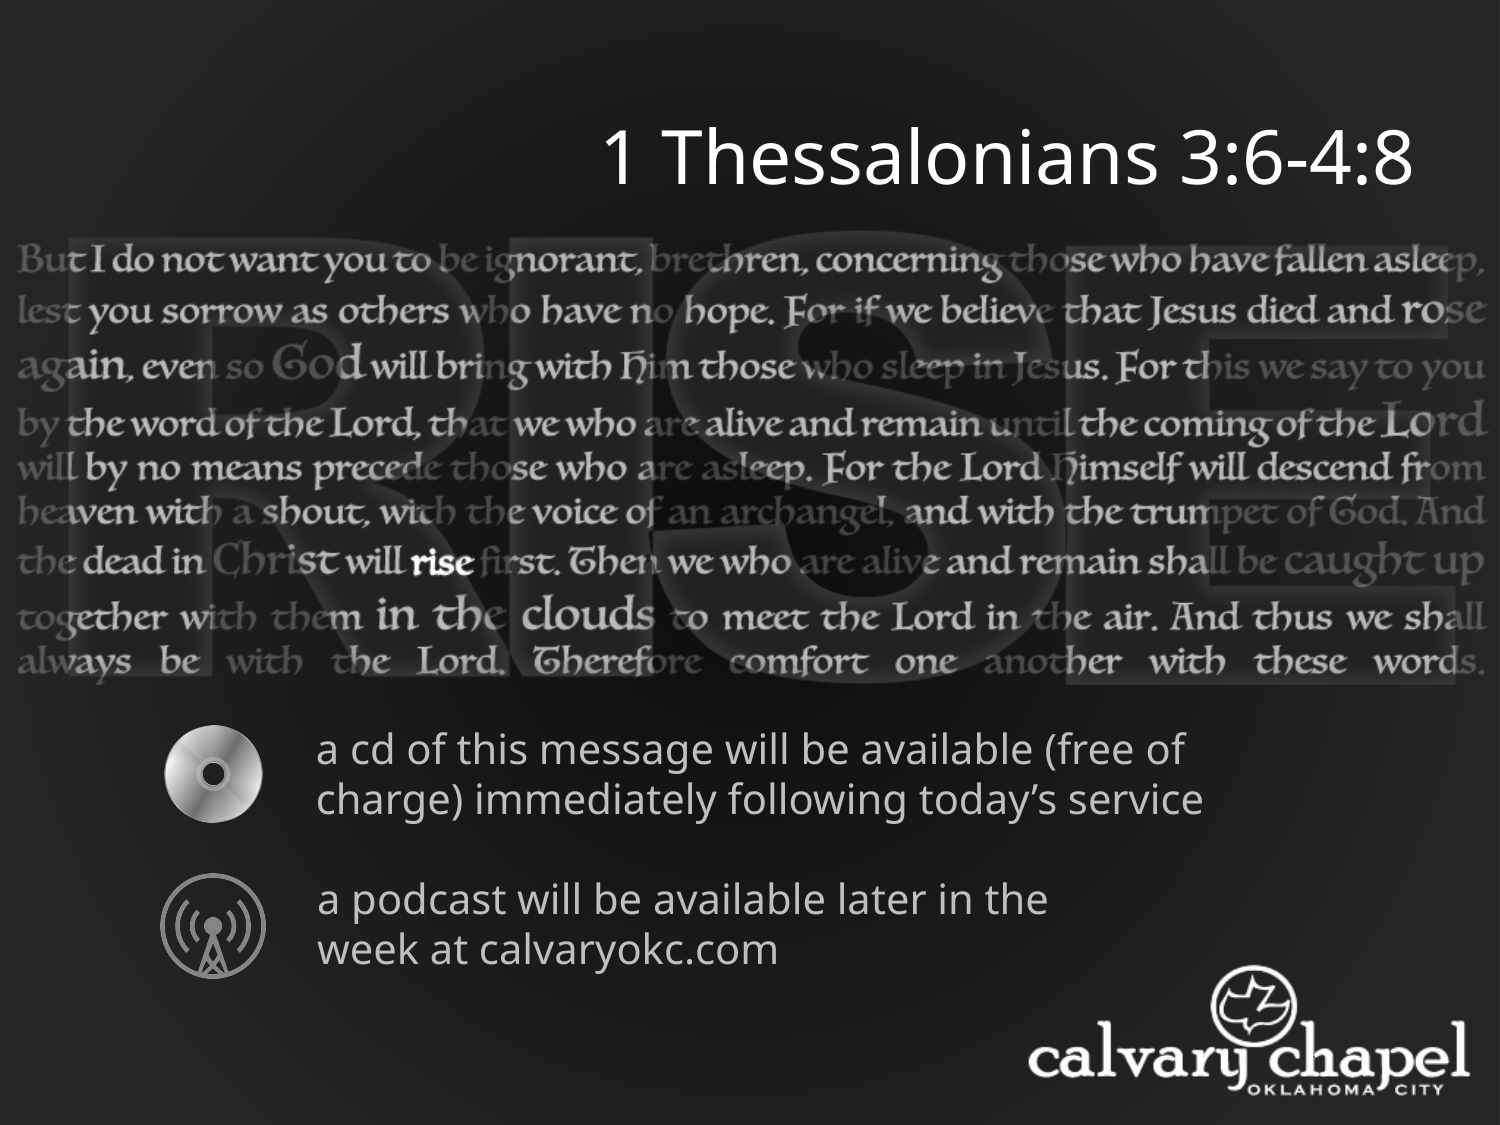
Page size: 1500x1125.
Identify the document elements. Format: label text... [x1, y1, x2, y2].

text_box 1 Thessalonians 3:6-4:8 [494, 102, 1431, 208]
picture [0, 0, 1500, 1125]
text_box a podcast will be available later in the week at calvaryokc.com [302, 865, 1119, 981]
text_box a cd of this message will be available (free of charge) immediately following today’s service [301, 715, 1322, 831]
